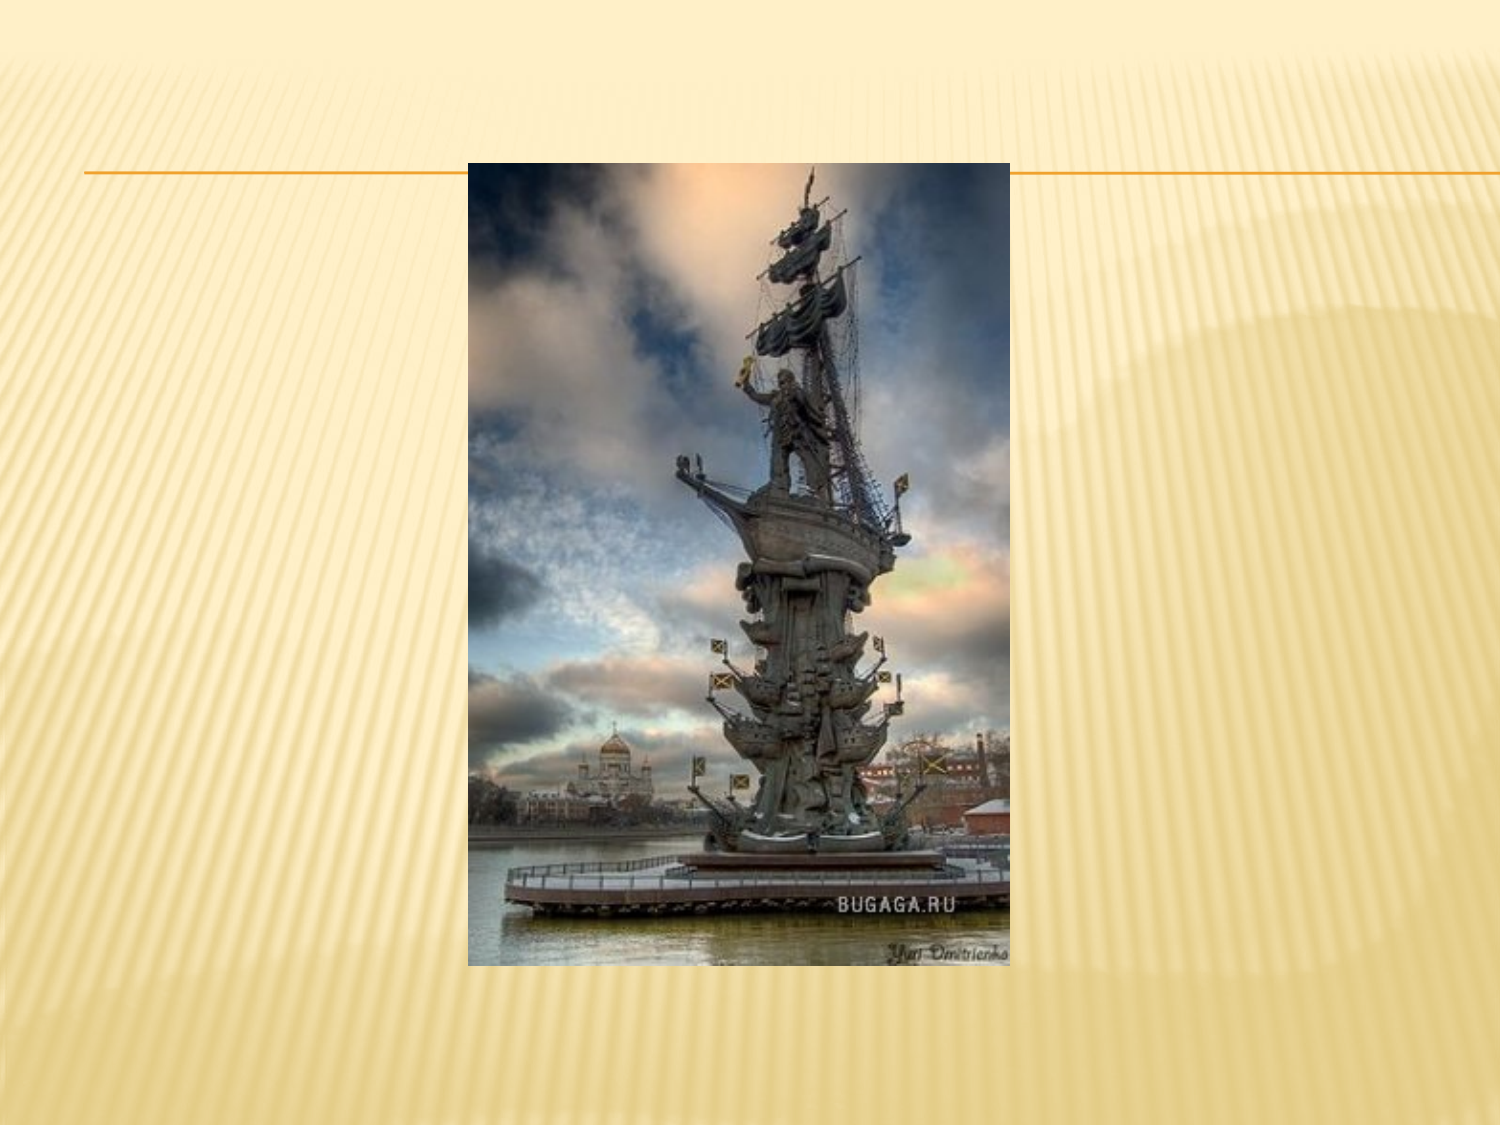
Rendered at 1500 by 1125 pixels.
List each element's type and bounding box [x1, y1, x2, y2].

list [468, 163, 1010, 967]
